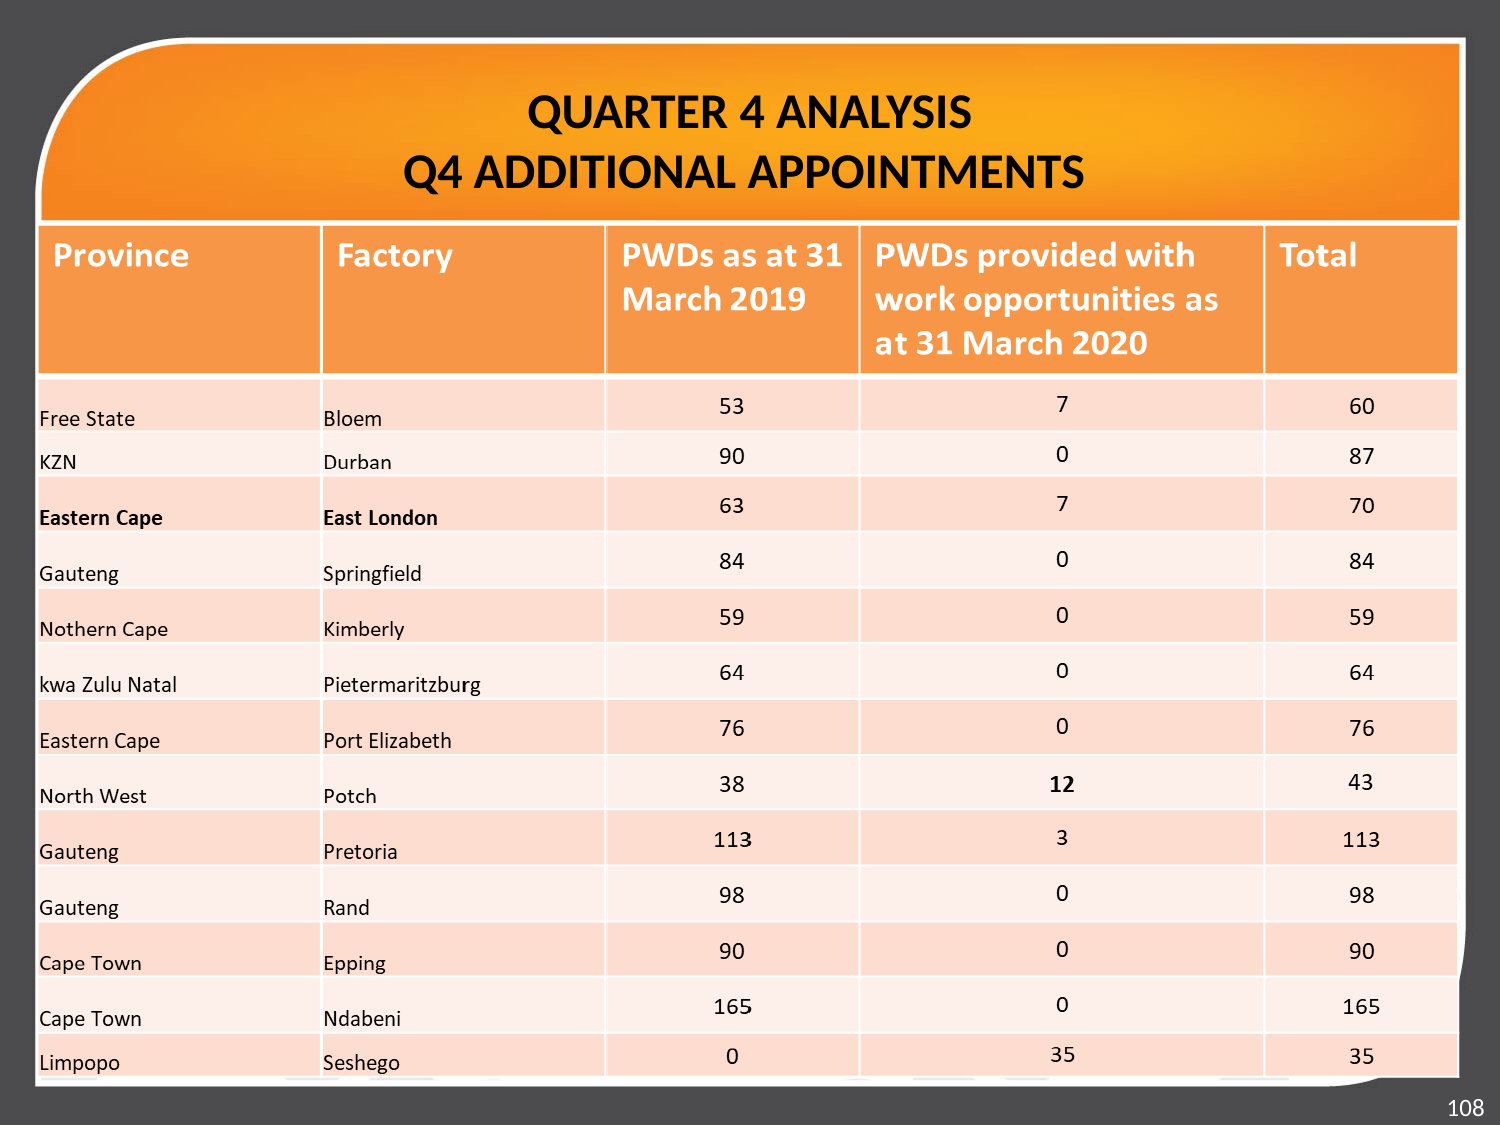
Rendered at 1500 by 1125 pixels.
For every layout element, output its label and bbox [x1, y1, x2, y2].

slide_number [1149, 1076, 1500, 1125]
list [35, 219, 1465, 1090]
picture [0, 0, 1500, 1125]
title [75, 45, 1425, 219]
